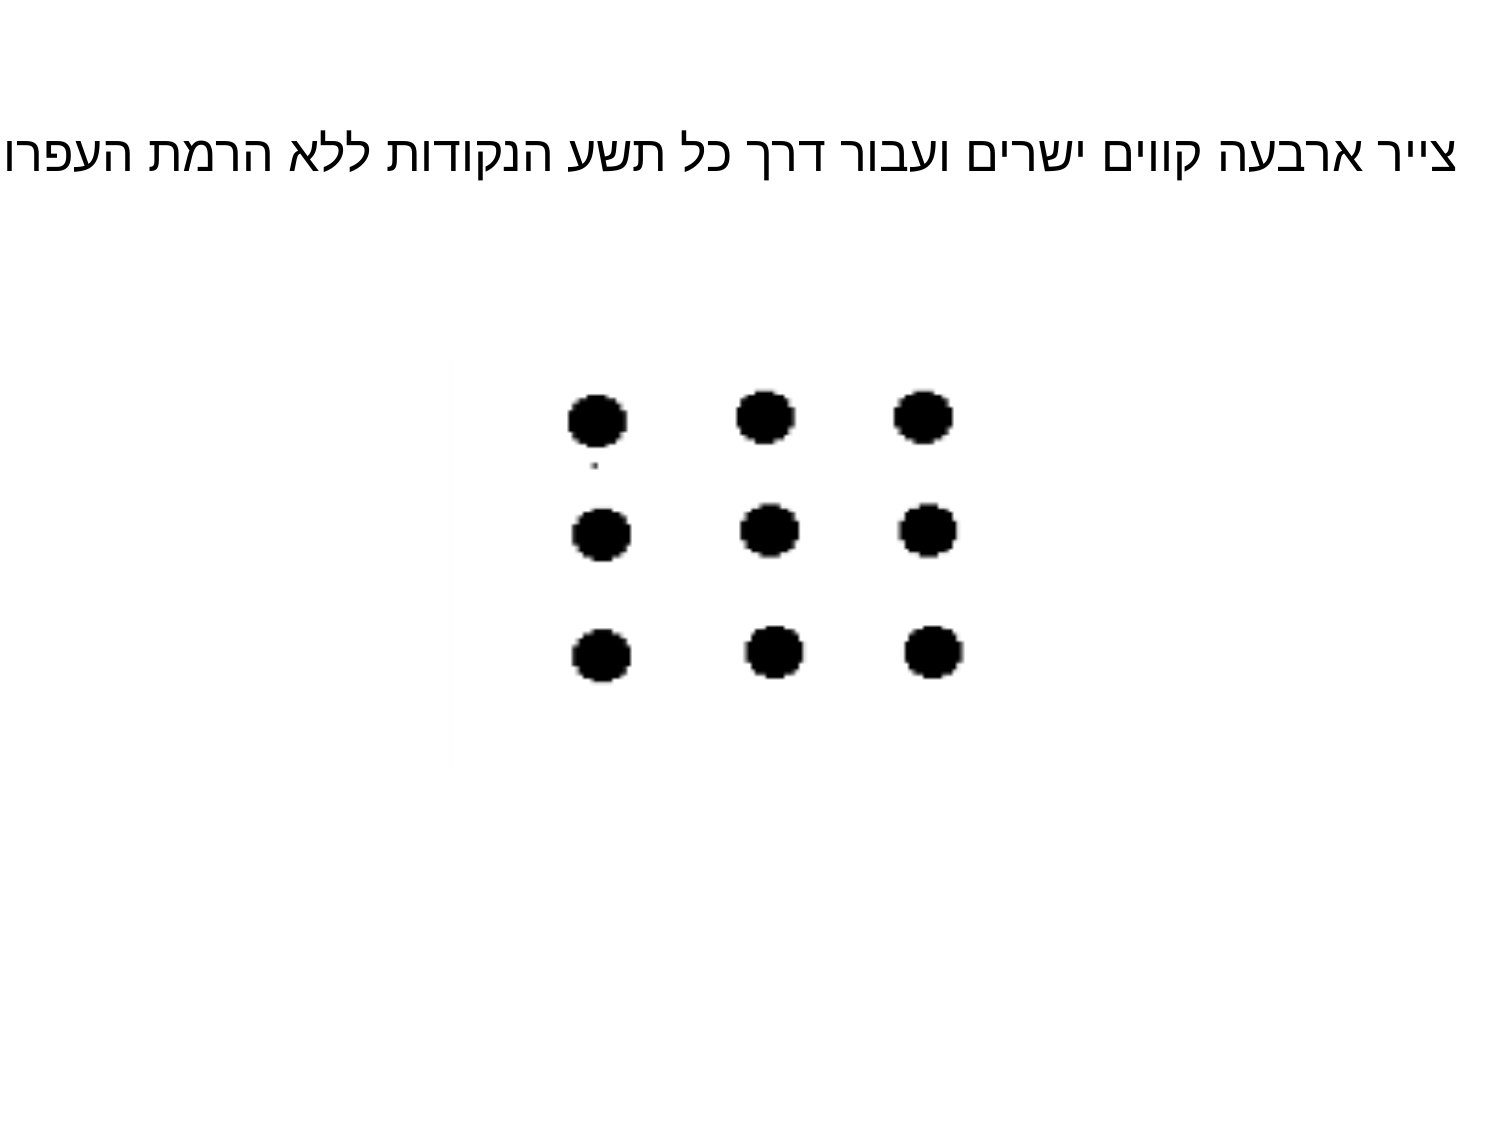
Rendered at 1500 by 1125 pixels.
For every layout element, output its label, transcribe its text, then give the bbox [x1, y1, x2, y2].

text_box [15, 349, 1483, 610]
picture [448, 359, 1049, 772]
text_box צייר ארבעה קווים ישרים ועבור דרך כל תשע הנקודות ללא הרמת העפרון [0, 113, 1488, 189]
